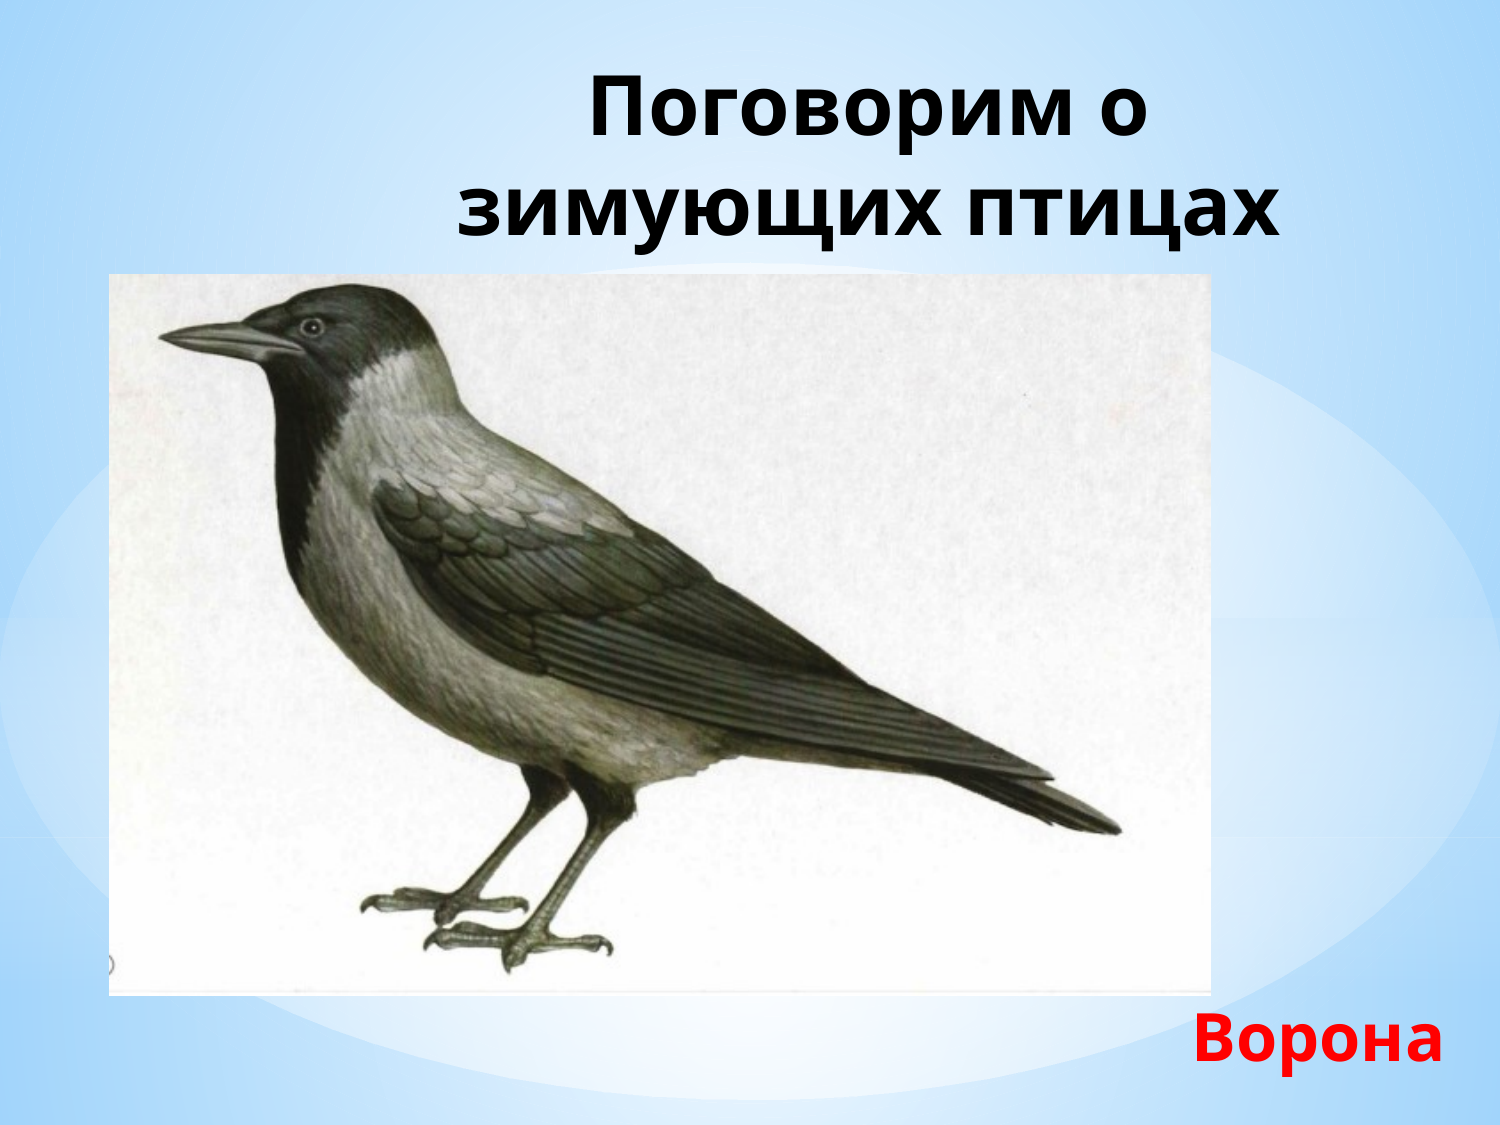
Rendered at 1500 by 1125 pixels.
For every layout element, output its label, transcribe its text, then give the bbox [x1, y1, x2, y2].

text_box Поговорим о зимующих птицах [360, 44, 1377, 260]
picture [109, 274, 1211, 996]
text_box Ворона [1176, 987, 1461, 1083]
